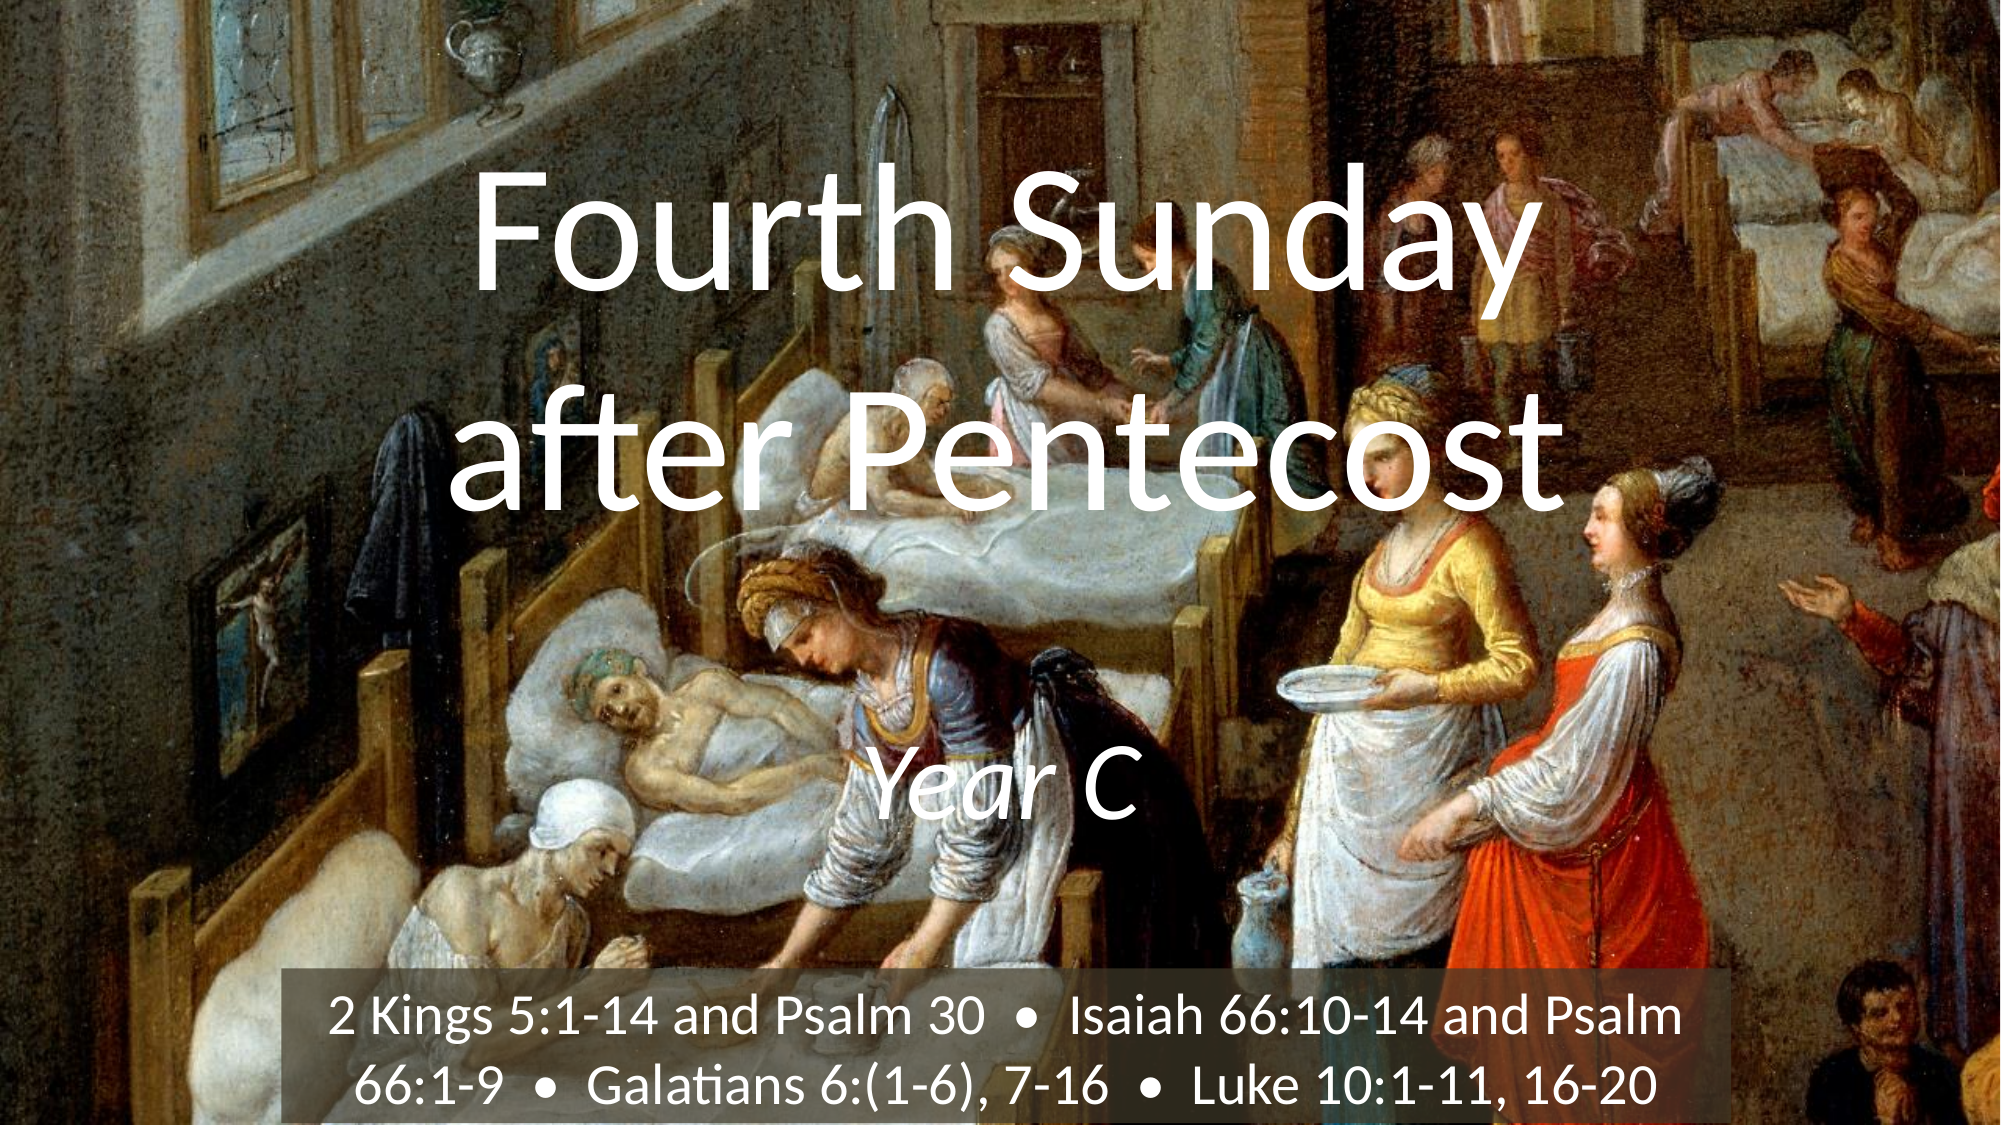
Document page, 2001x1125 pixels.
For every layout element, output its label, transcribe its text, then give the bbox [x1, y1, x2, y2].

title Fourth Sunday after Pentecost [312, 187, 1700, 467]
subtitle Year C [474, 699, 1525, 838]
picture [0, 0, 2001, 1125]
text_box 2 Kings 5:1-14 and Psalm 30 • Isaiah 66:10-14 and Psalm 66:1-9 • Galatians 6:(1-6), 7-16 • Luke 10:1-11, 16-20 [281, 968, 1732, 1124]
